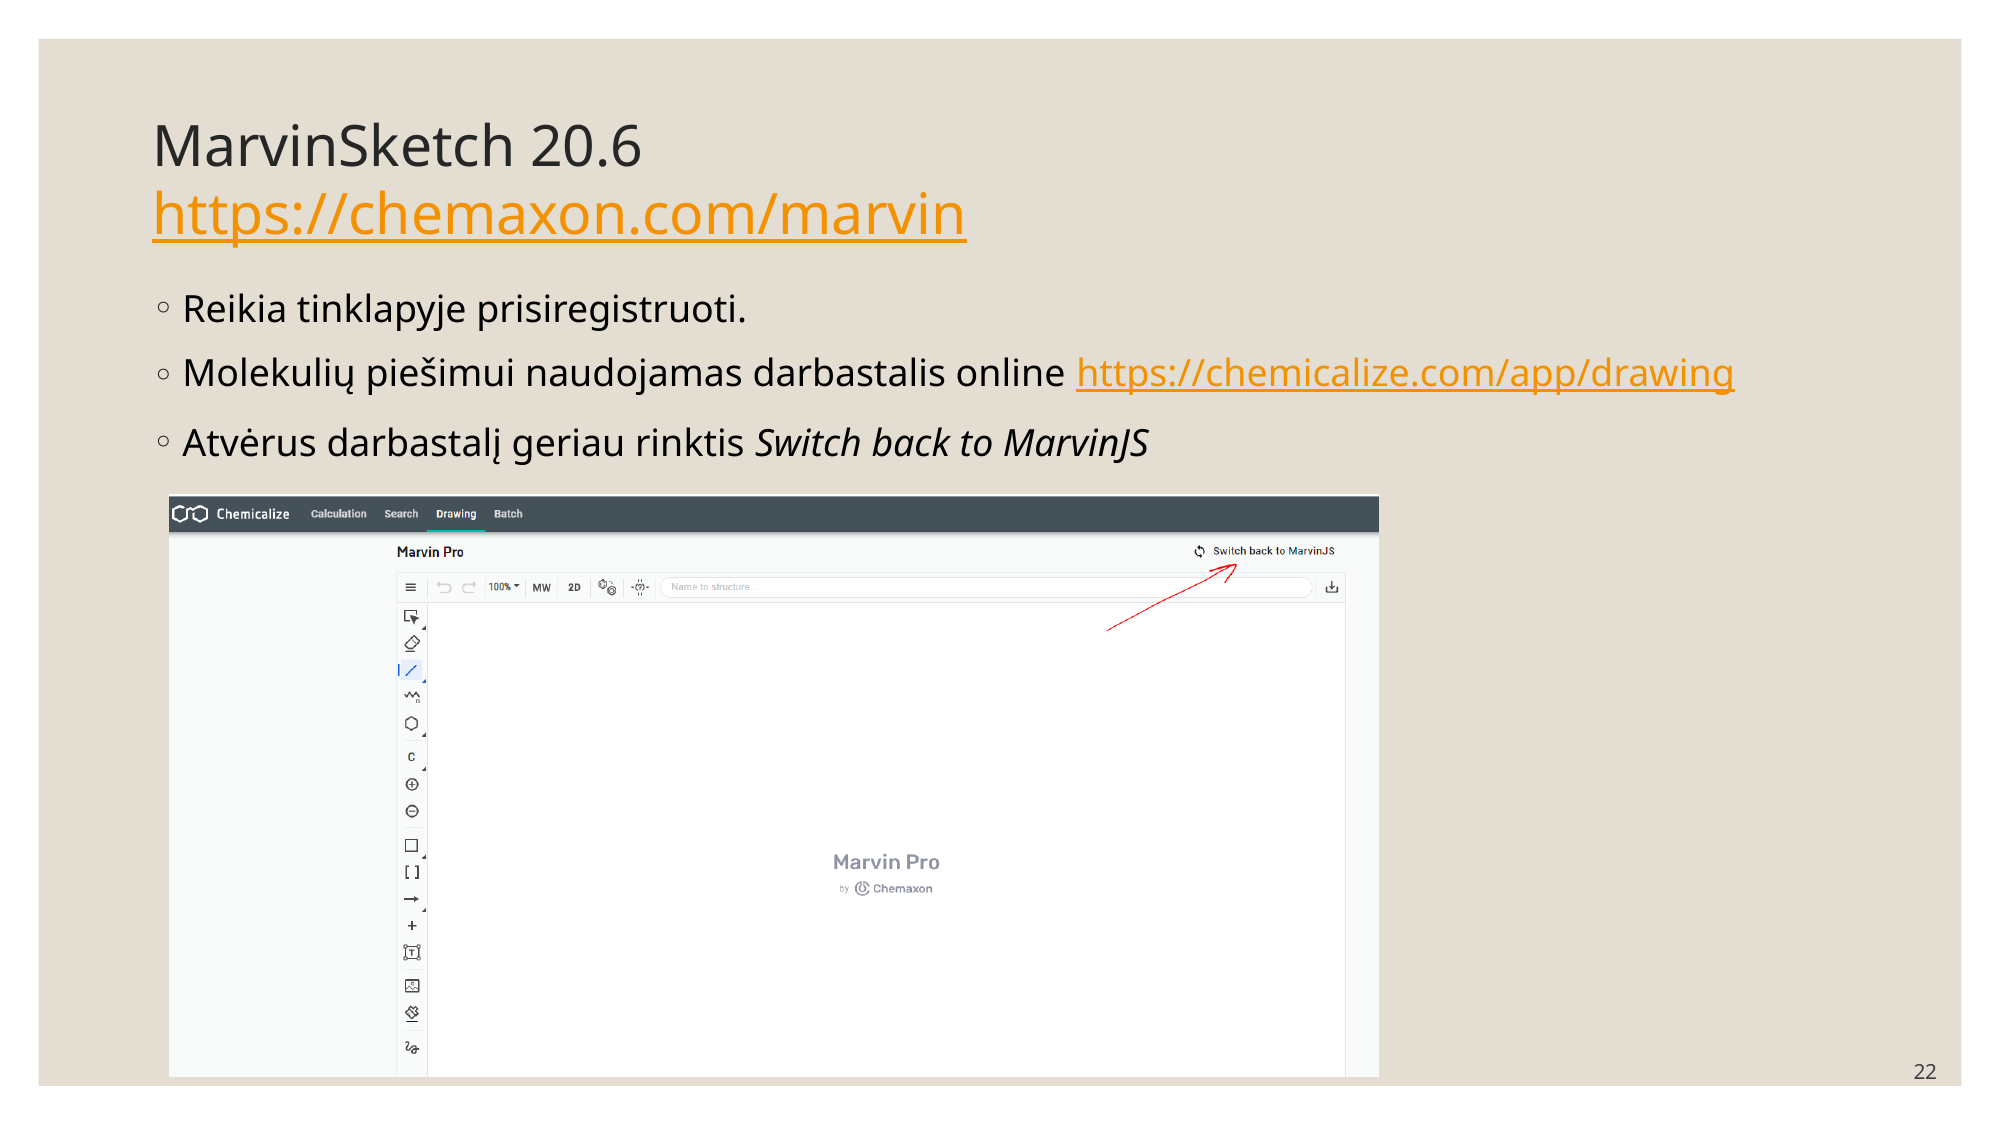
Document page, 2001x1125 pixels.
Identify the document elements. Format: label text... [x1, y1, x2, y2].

title MarvinSketch 20.6 https://chemaxon.com/marvin [137, 108, 1863, 277]
picture [169, 494, 1379, 1077]
list Reikia tinklapyje prisiregistruoti. Molekulių piešimui naudojamas darbastalis online https://chemicalize.com/app/drawing Atvėrus darbastalį geriau rinktis Switch back to MarvinJS [137, 277, 1863, 992]
slide_number 22 [1502, 1042, 1953, 1103]
